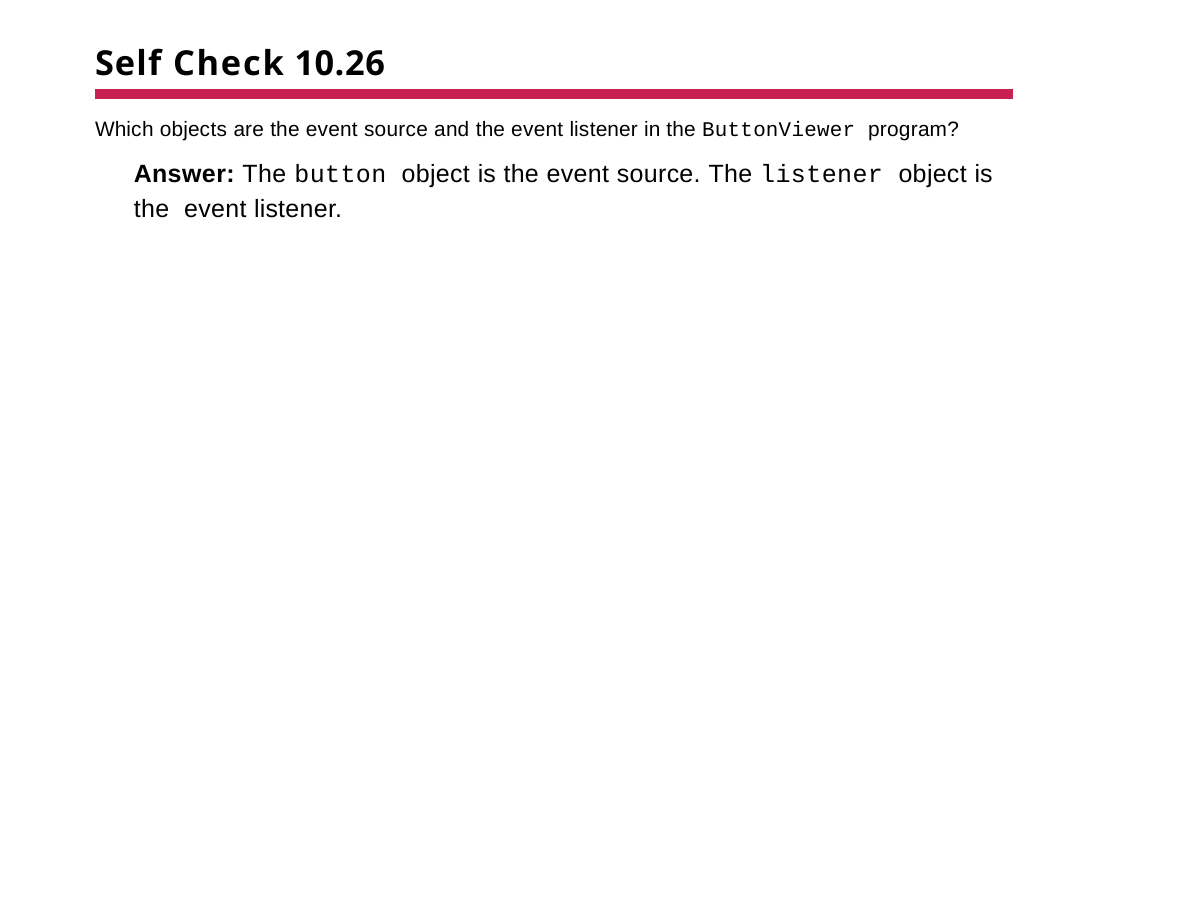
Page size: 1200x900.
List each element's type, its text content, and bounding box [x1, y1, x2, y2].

text_box Which objects are the event source and the event listener in the ButtonViewer program? Answer: The button object is the event source. The listener object is the event listener. [93, 115, 1025, 223]
title Self Check 10.26 [93, 41, 1107, 192]
